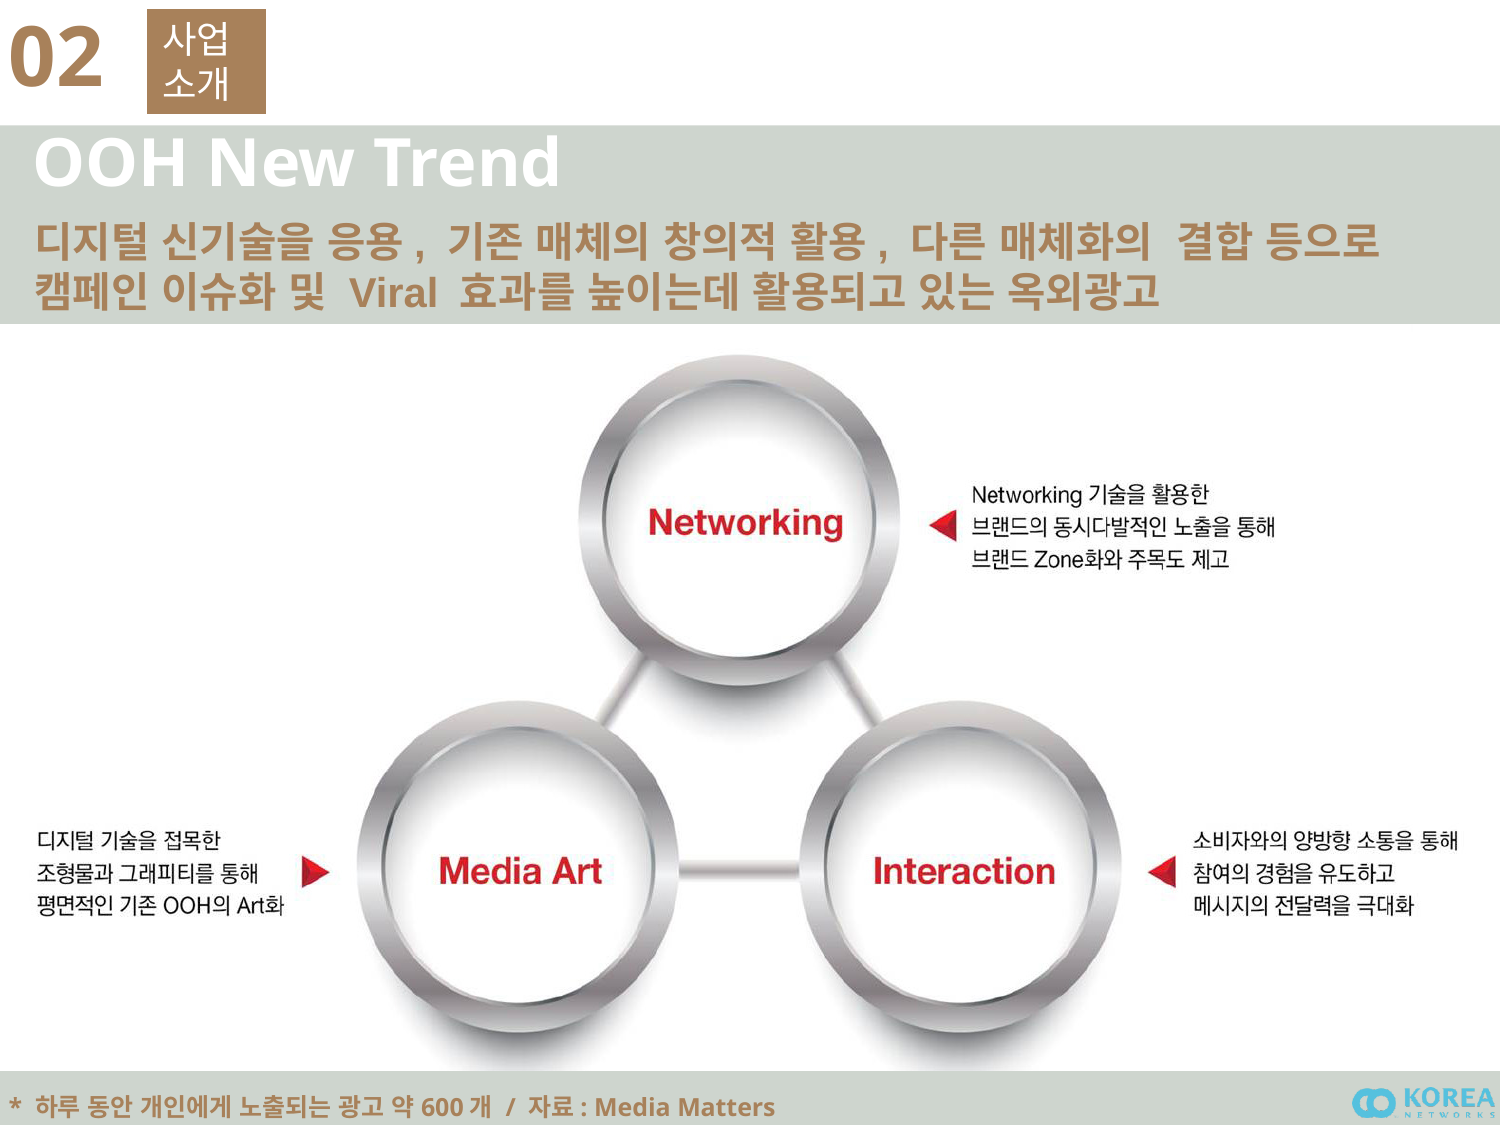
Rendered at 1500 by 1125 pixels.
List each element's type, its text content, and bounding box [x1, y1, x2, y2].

picture [1352, 1087, 1495, 1118]
text_box 사업소개 [147, 9, 266, 112]
picture [0, 323, 1500, 1071]
text_box 디지털 신기술을 응용, 기존 매체의 창의적 활용, 다른 매체화의 결합 등으로 캠페인 이슈화 및 Viral 효과를 높이는데 활용되고 있는 옥외광고 [19, 208, 1483, 322]
text_box [0, 123, 1500, 323]
text_box 02 [0, 0, 160, 111]
text_box * 하루 동안 개인에게 노출되는 광고 약600개 / 자료: Media Matters [0, 1079, 1294, 1125]
text_box [1294, 1078, 1500, 1125]
text_box OOH New Trend [17, 112, 1020, 207]
